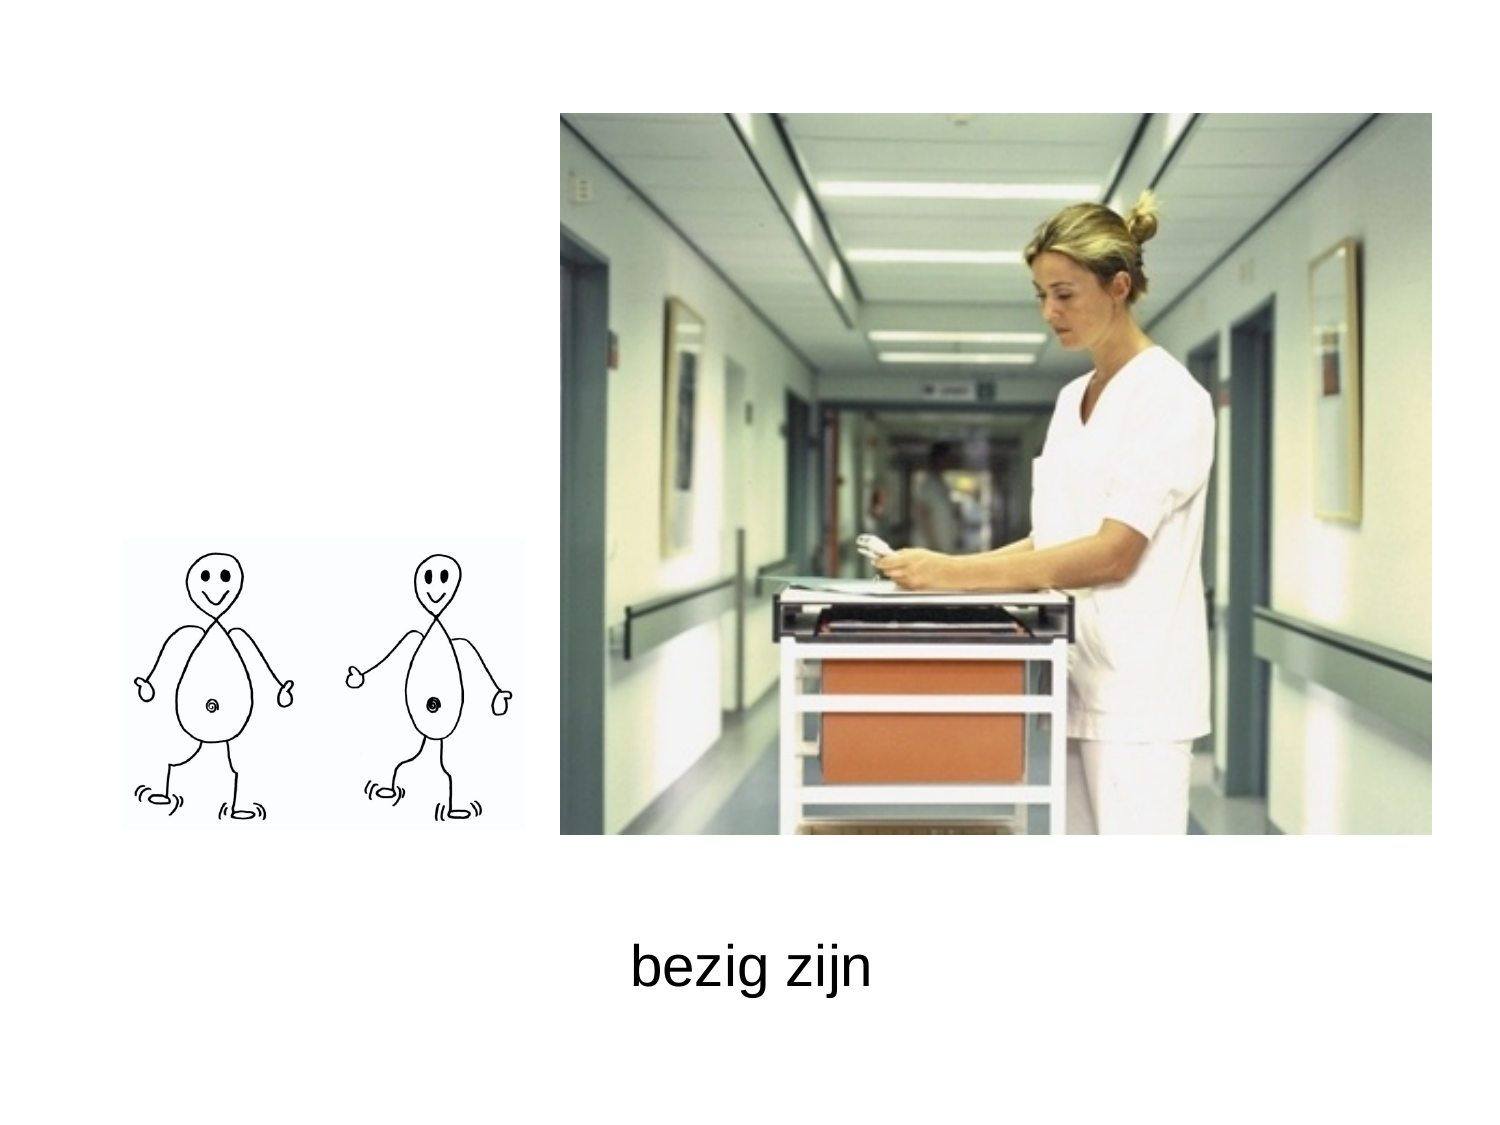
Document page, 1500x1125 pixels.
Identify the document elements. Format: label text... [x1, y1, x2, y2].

picture [123, 538, 525, 829]
title bezig zijn [76, 869, 1428, 1058]
picture [560, 113, 1432, 835]
